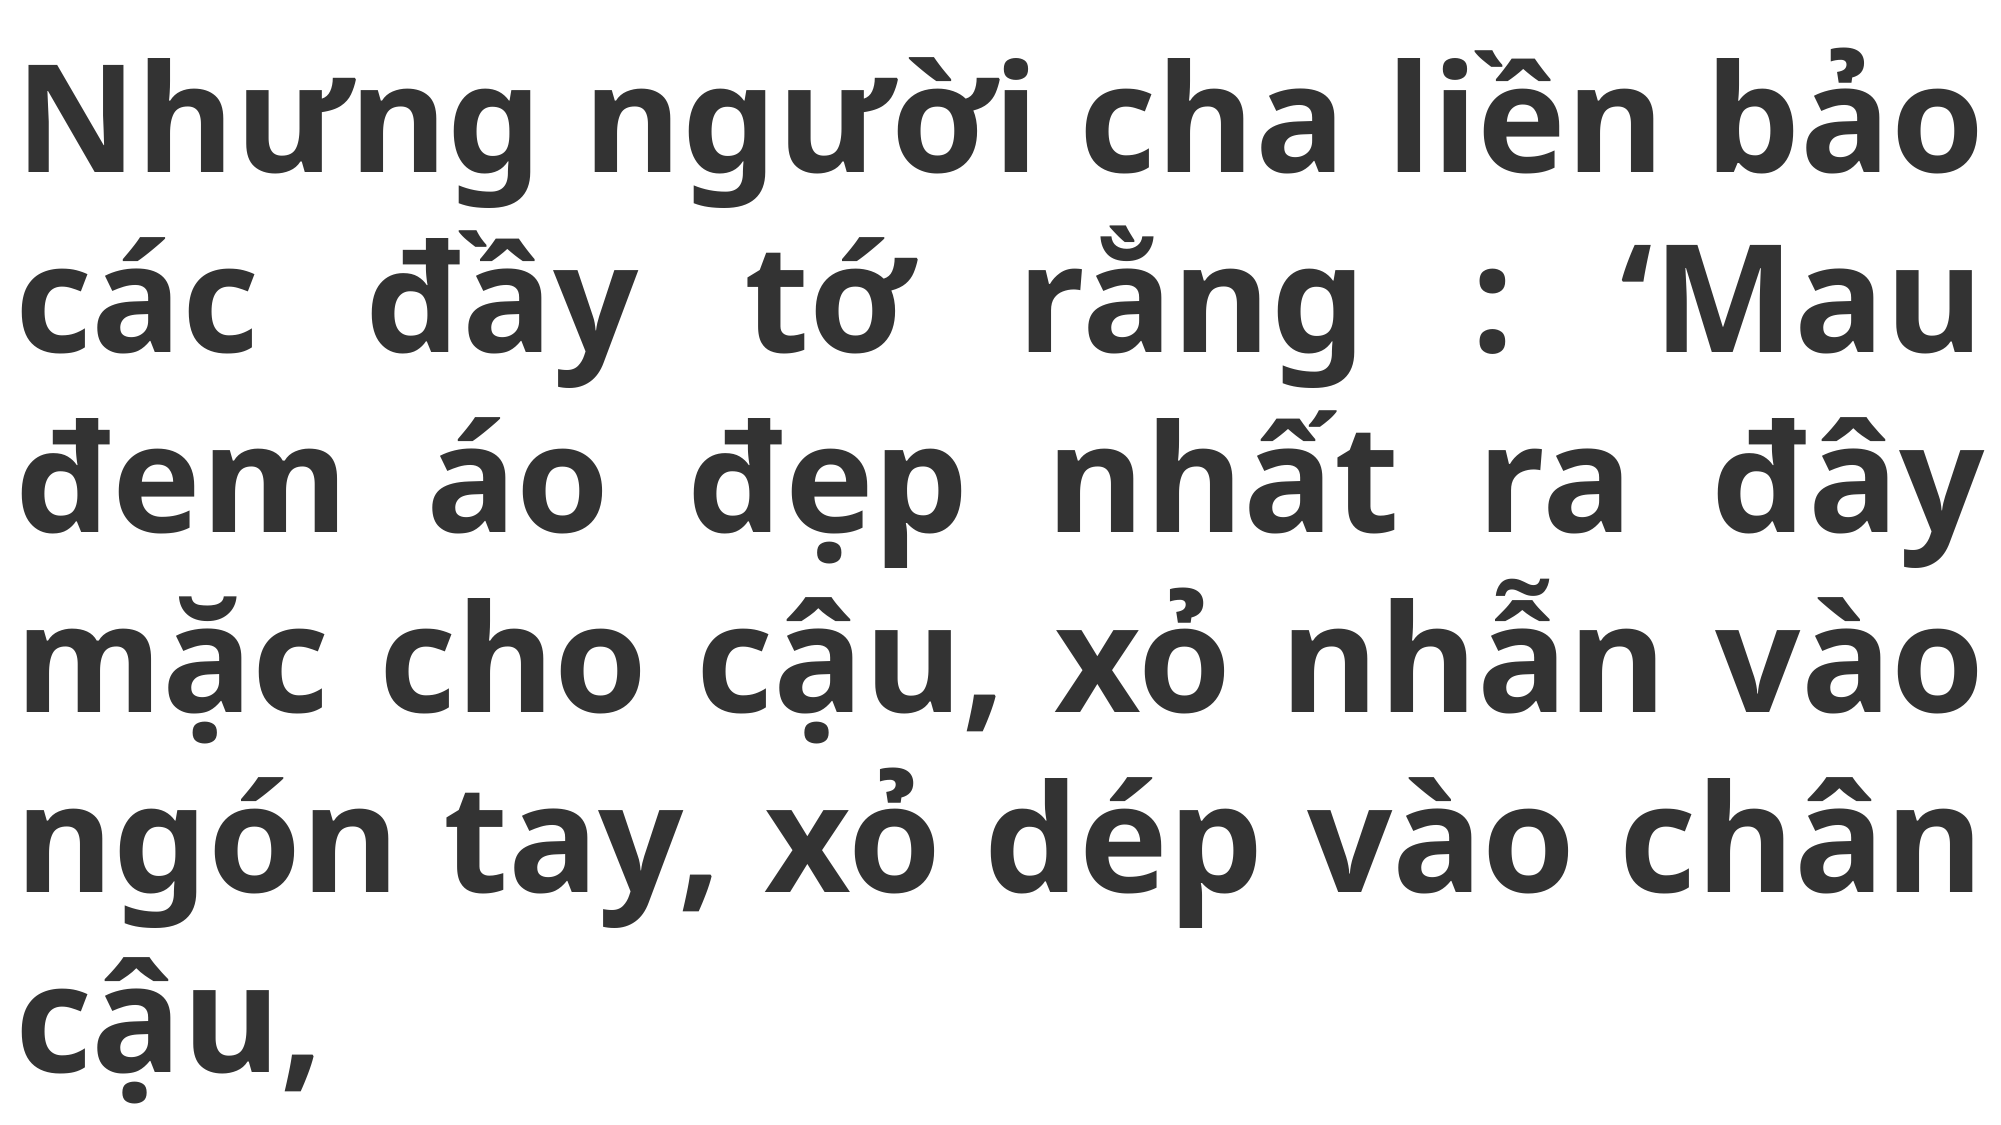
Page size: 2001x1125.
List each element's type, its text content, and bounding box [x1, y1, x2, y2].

title Nhưng người cha liền bảo các đầy tớ rằng : ‘Mau đem áo đẹp nhất ra đây mặc cho cậu, xỏ nhẫn vào ngón tay, xỏ dép vào chân cậu, [0, 0, 2000, 1125]
